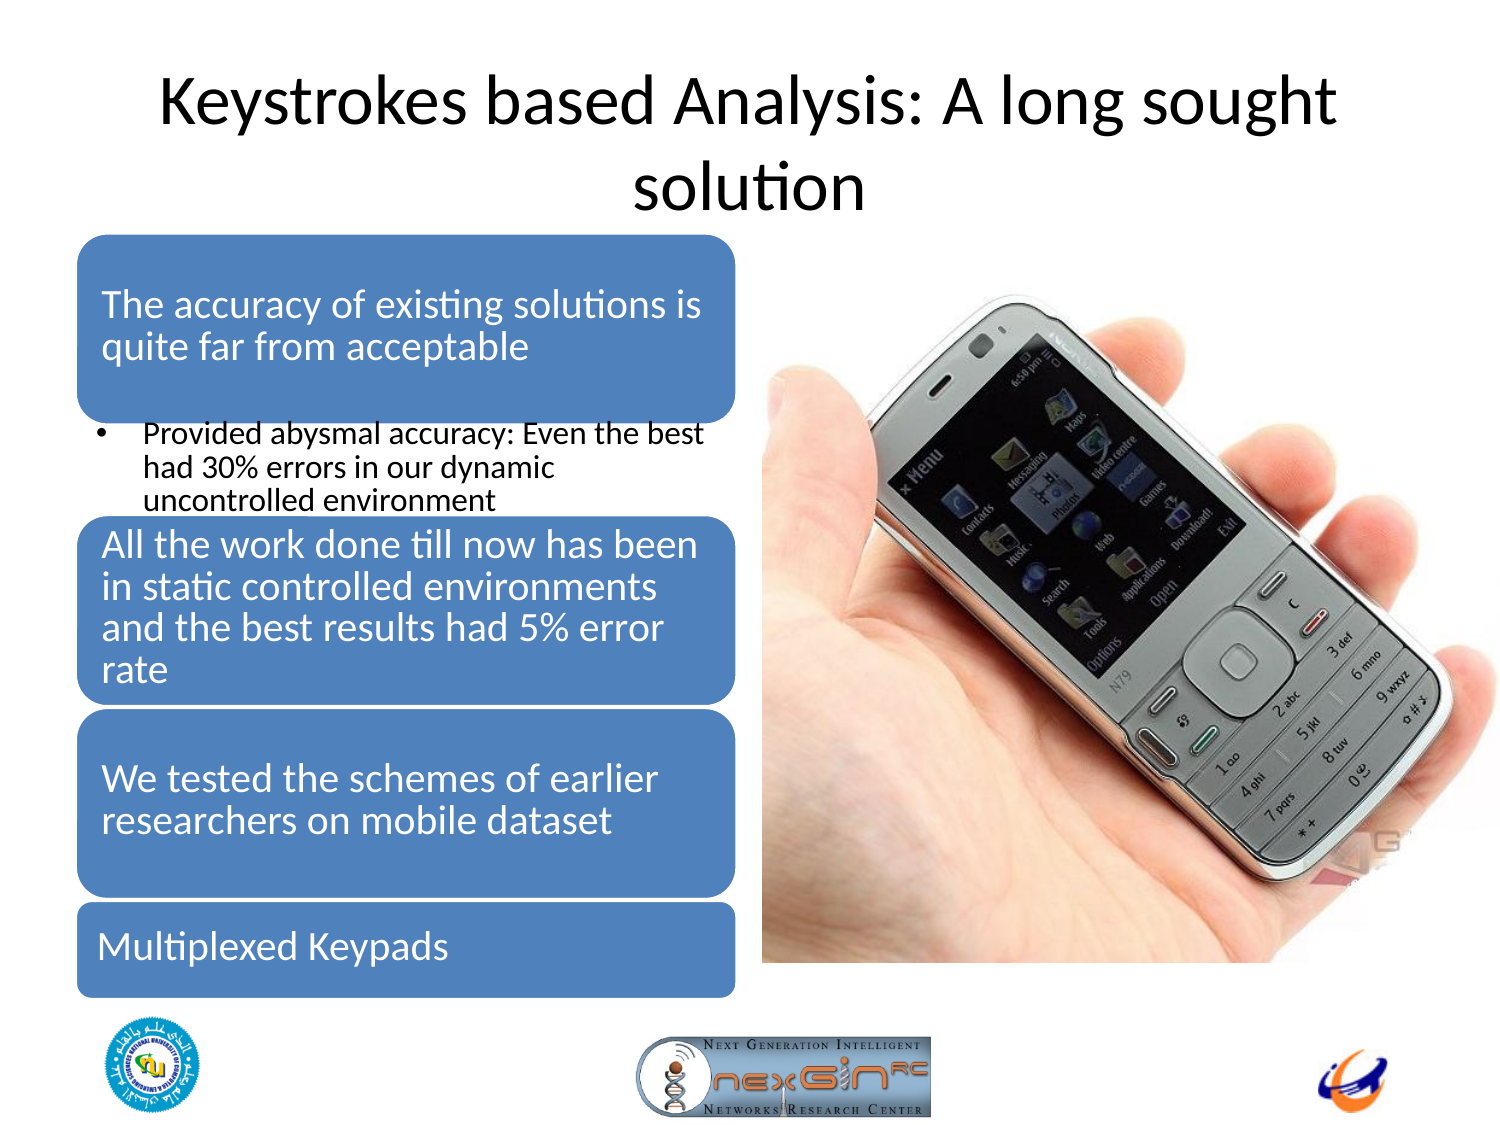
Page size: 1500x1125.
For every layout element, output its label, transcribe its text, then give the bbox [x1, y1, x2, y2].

picture [124, 1036, 180, 1094]
picture [1318, 1049, 1388, 1113]
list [762, 267, 1500, 963]
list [74, 232, 738, 899]
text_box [74, 899, 738, 1001]
picture [123, 1038, 129, 1046]
picture [104, 1016, 200, 1113]
title Keystrokes based Analysis: A long sought solution [74, 44, 1426, 233]
picture [157, 1073, 200, 1113]
picture [185, 1065, 190, 1075]
picture [624, 950, 935, 1125]
picture [145, 1027, 162, 1032]
